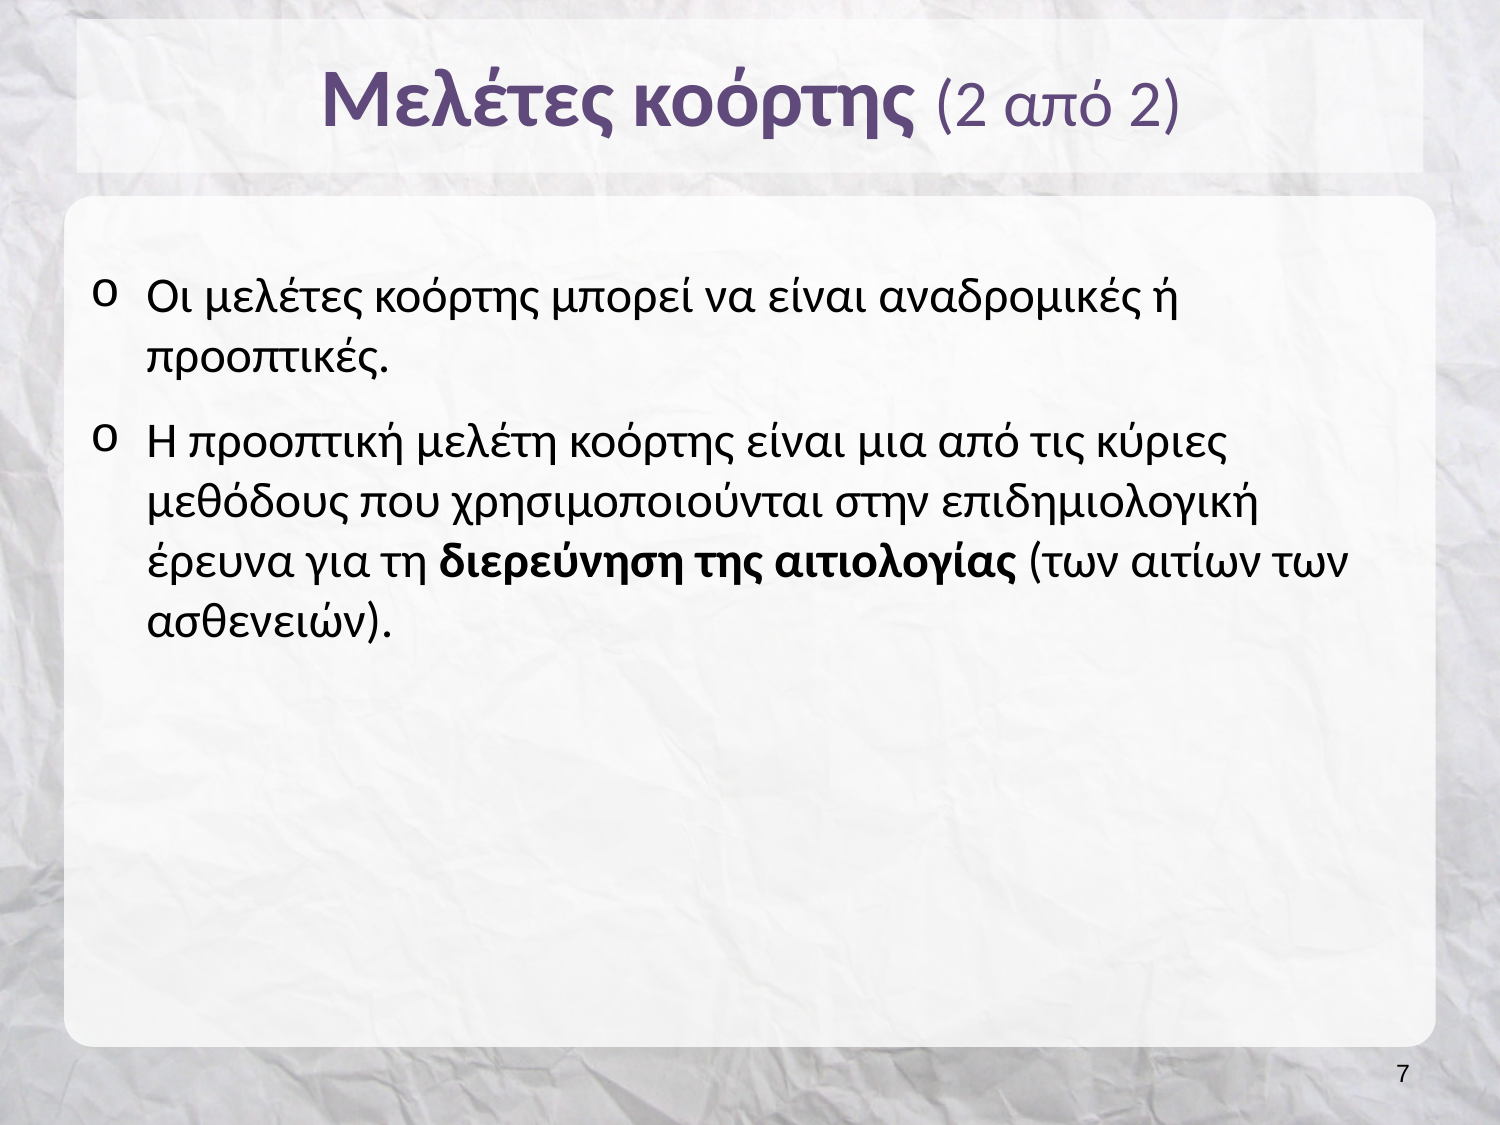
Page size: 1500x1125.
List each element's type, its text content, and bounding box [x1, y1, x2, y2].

picture [0, 0, 1500, 1125]
list Οι μελέτες κοόρτης μπορεί να είναι αναδρομικές ή προοπτικές. Η προοπτική μελέτη κοόρτης είναι μια από τις κύριες μεθόδους που χρησιμοποιούνται στην επιδημιολογική έρευνα για τη διερεύνηση της αιτιολογίας (των αιτίων των ασθενειών). [75, 255, 1425, 1024]
title Μελέτες κοόρτης (2 από 2) [76, 19, 1427, 169]
slide_number 6 [1074, 1042, 1425, 1103]
